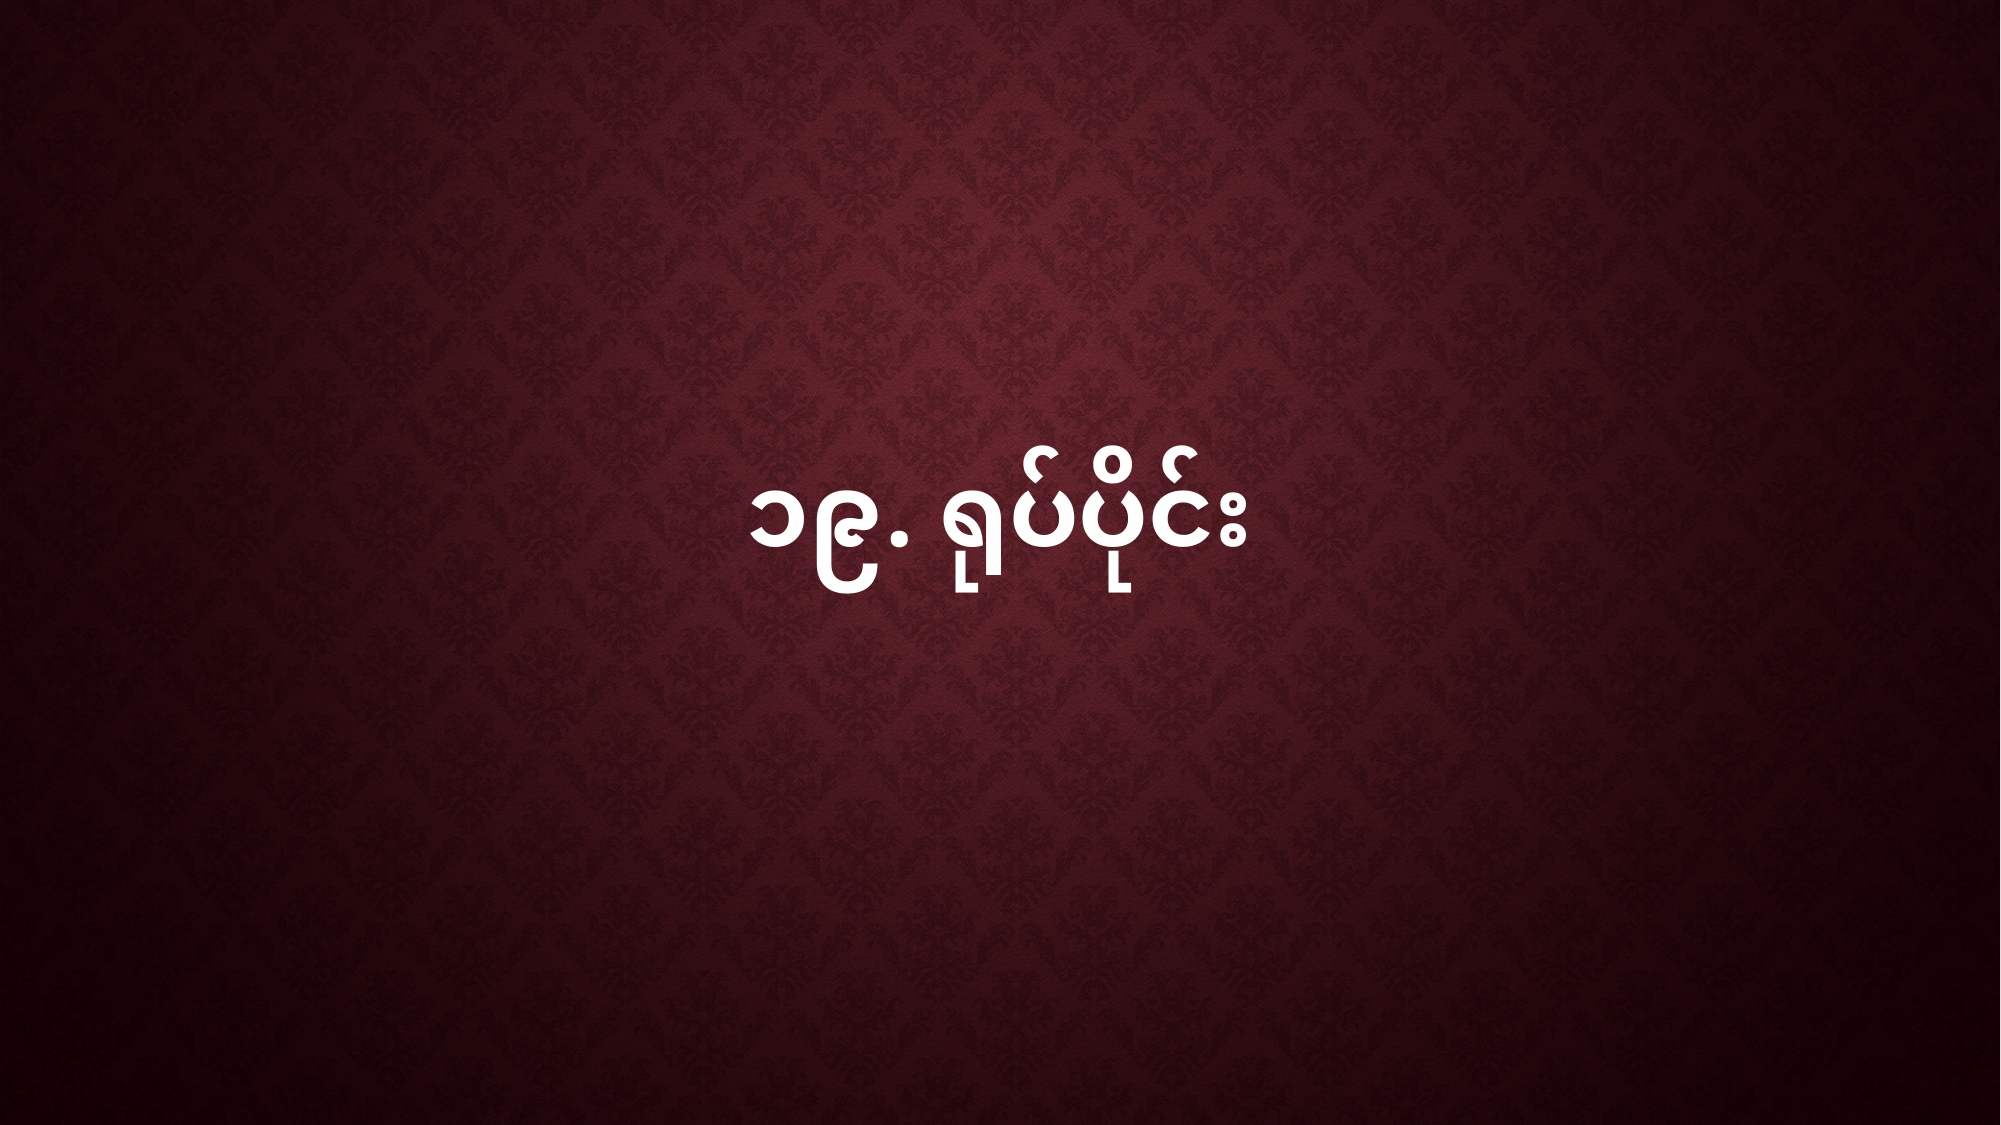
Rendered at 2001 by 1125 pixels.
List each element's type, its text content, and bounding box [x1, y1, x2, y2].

title ၁၉. ရုပ်ပိုင်း [261, 184, 1739, 576]
